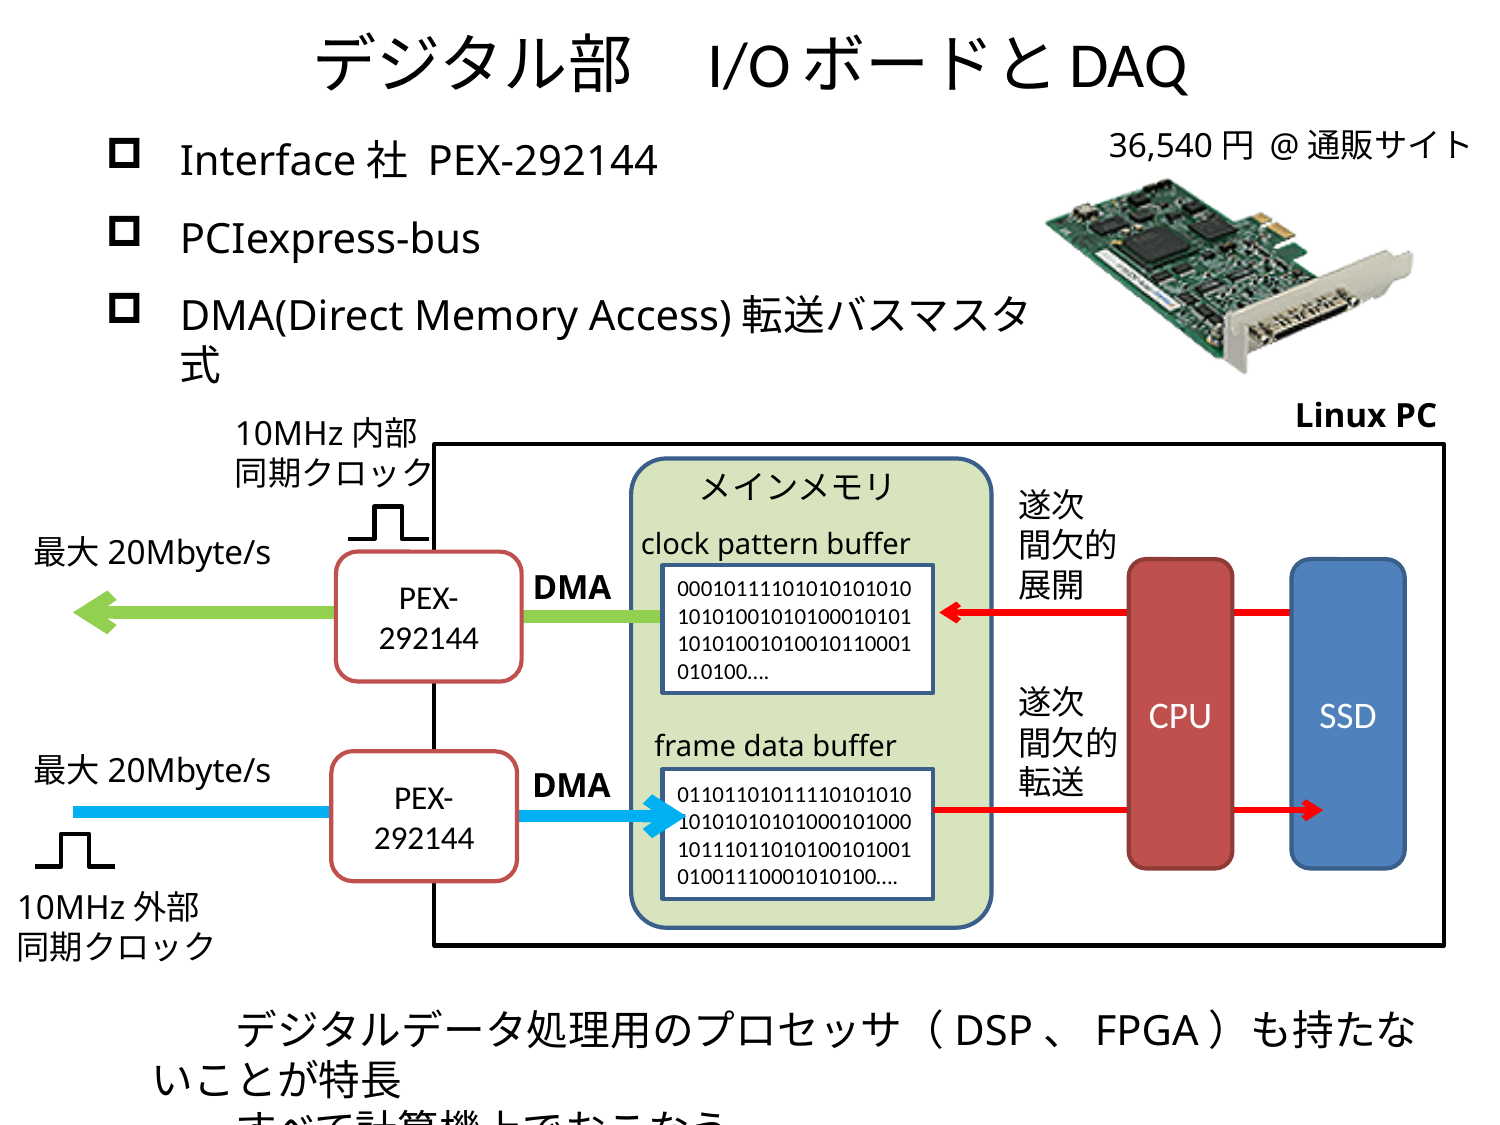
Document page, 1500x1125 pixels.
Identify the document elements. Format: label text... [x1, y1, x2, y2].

text_box 最大20Mbyte/s [18, 523, 287, 579]
text_box 遂次 間欠的 展開 [1003, 476, 1133, 611]
text_box CPU [1126, 621, 1235, 809]
text_box PEX-292144 [329, 749, 520, 884]
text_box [347, 506, 429, 540]
text_box CPU [1133, 556, 1235, 611]
text_box 最大20Mbyte/s [18, 741, 287, 797]
text_box DMA [518, 559, 627, 614]
text_box 10MHz外部 同期クロック [2, 878, 232, 974]
text_box 000101111010101010101010100101010001010110101001010010110001010100…. [660, 563, 935, 695]
text_box DMA [517, 757, 626, 812]
text_box 01101101011110101010101010101010001010001011101101010010100101001110001010100…. [660, 767, 935, 901]
text_box Interface社 PEX-292144 PCIexpress-bus DMA(Direct Memory Access)転送バスマスタ式 [91, 126, 1035, 397]
text_box メインメモリ [684, 458, 912, 514]
text_box デジタル部 I/OボードとDAQ [74, 16, 1425, 109]
text_box [629, 817, 994, 930]
text_box デジタルデータ処理用のプロセッサ（DSP、FPGA）も持たないことが特長 すべて計算機上でおこなう。 [137, 996, 1444, 1125]
text_box 36,540円 @通販サイト [1429, 117, 1489, 172]
picture [1040, 97, 1426, 419]
text_box [432, 442, 1446, 948]
text_box CPU [1126, 818, 1235, 871]
text_box frame data buffer [639, 720, 912, 770]
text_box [34, 833, 116, 867]
text_box 10MHz内部 同期クロック [220, 405, 450, 500]
text_box [629, 456, 994, 810]
text_box SSD [1289, 556, 1407, 871]
text_box 遂次 間欠的 転送 [1003, 674, 1134, 809]
text_box clock pattern buffer [626, 518, 926, 569]
text_box Linux PC [1280, 386, 1453, 442]
text_box PEX-292144 [333, 549, 524, 684]
